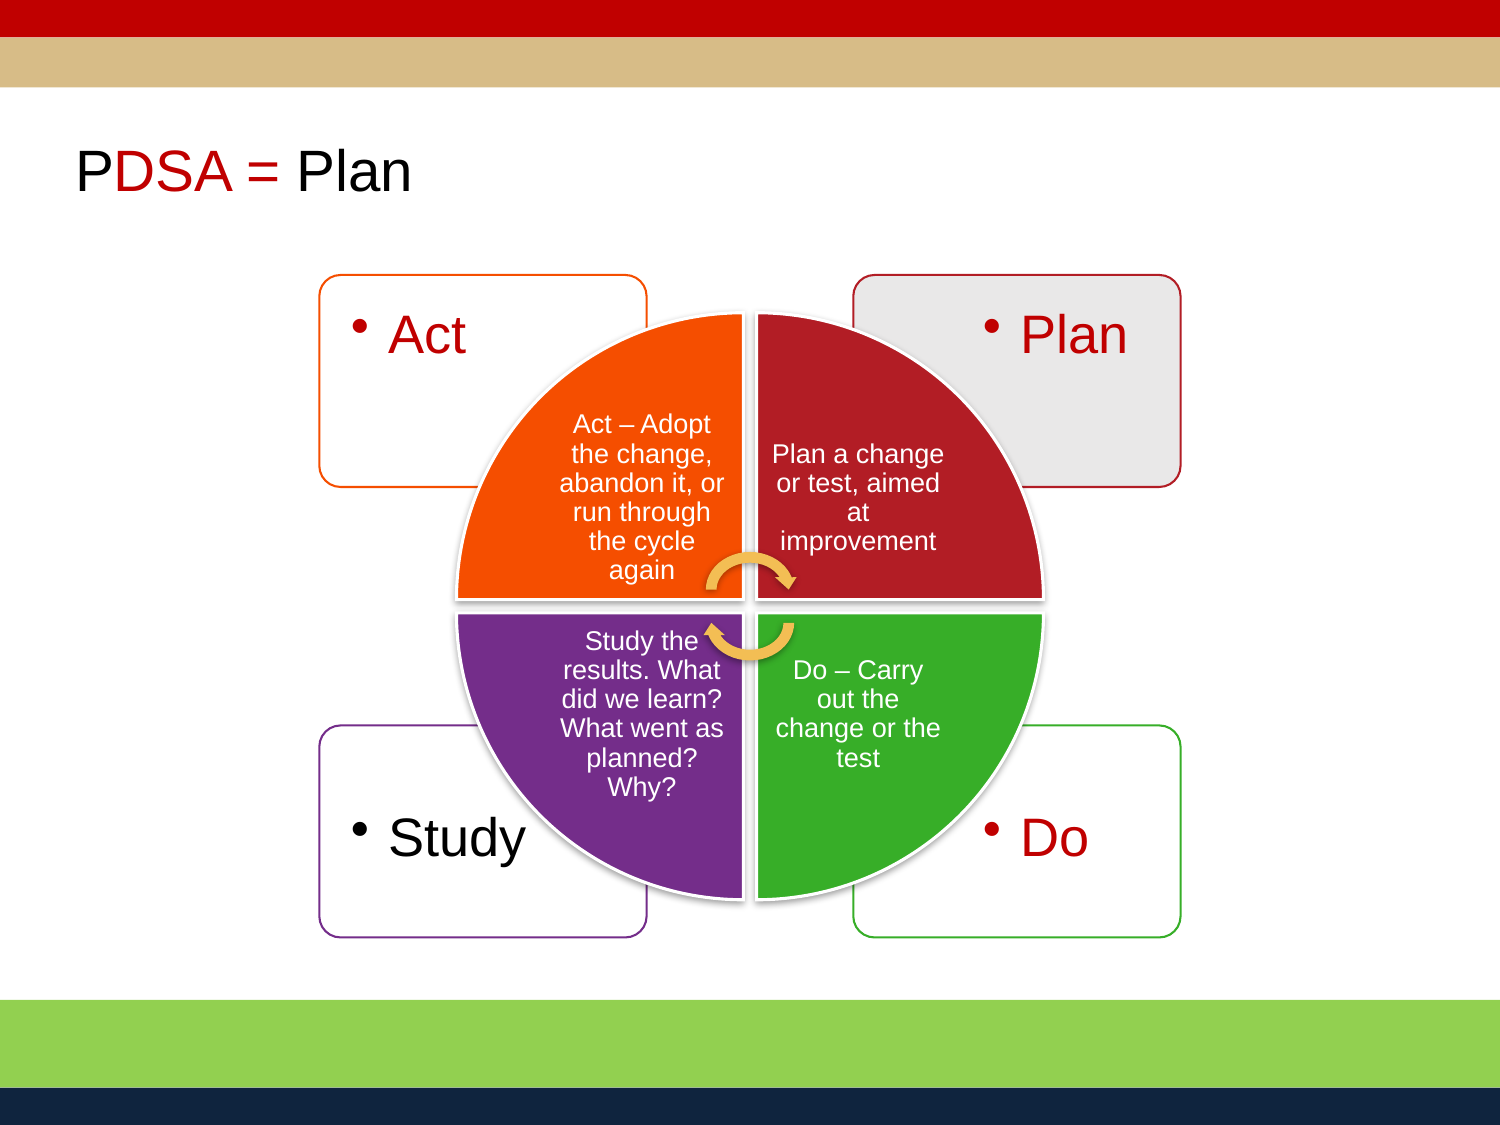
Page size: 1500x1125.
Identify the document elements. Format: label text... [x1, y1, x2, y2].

text_box PDSA = Plan [74, 137, 1369, 301]
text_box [249, 274, 1251, 938]
